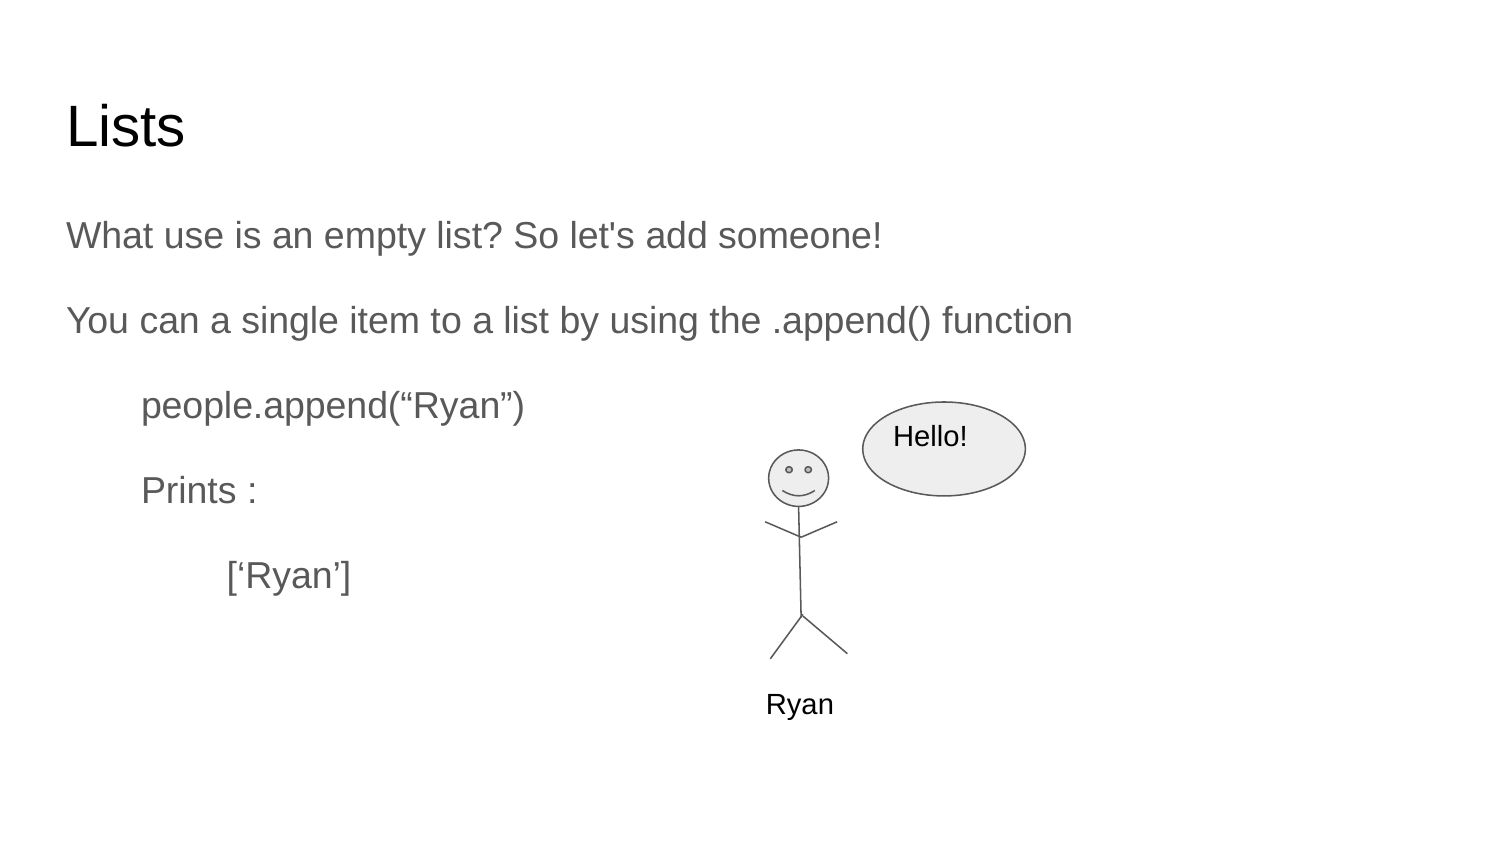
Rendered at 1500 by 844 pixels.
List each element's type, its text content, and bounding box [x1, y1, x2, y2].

title Lists [51, 72, 1449, 167]
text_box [805, 615, 848, 654]
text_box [770, 614, 804, 660]
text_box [798, 506, 802, 520]
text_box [802, 521, 838, 538]
text_box [768, 449, 829, 507]
text_box [862, 421, 878, 477]
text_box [798, 547, 802, 613]
text_box Ryan [737, 670, 863, 786]
list What use is an empty list? So let's add someone! You can a single item to a list by using the .append() function people.append(“Ryan”) Prints : [‘Ryan’] [51, 189, 1449, 750]
text_box Hello! [878, 401, 1041, 517]
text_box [764, 521, 802, 538]
